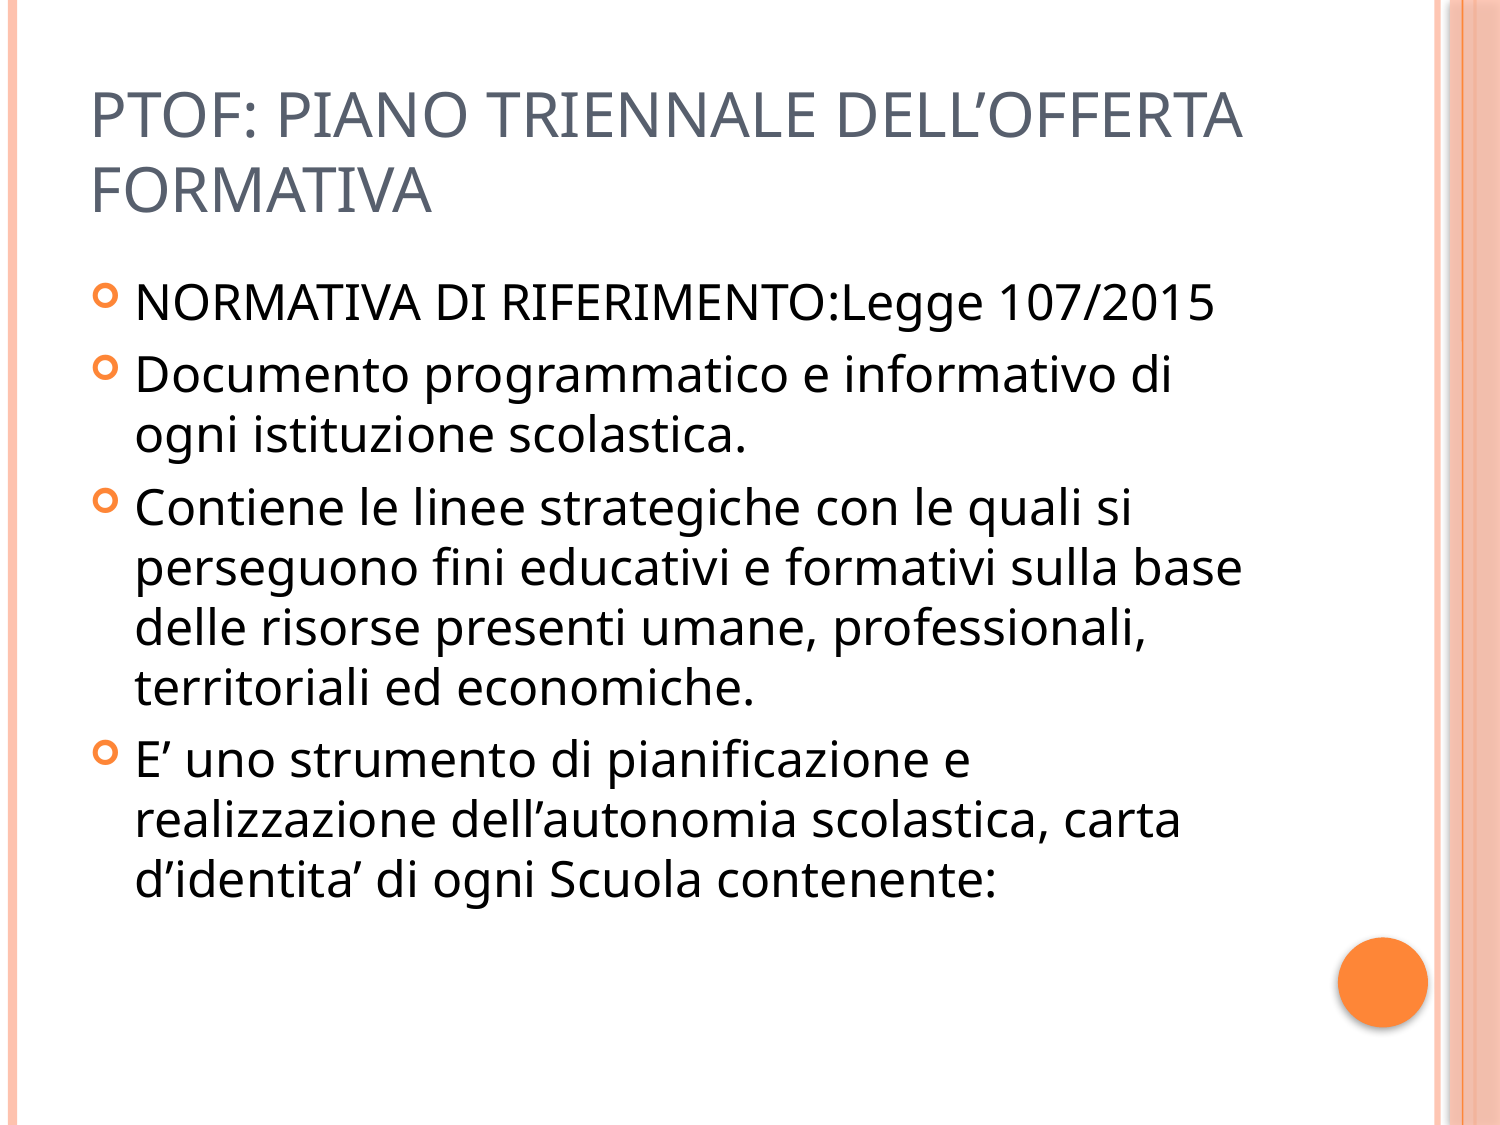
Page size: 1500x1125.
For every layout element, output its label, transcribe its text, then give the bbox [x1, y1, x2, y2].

list NORMATIVA DI RIFERIMENTO:Legge 107/2015 Documento programmatico e informativo di ogni istituzione scolastica. Contiene le linee strategiche con le quali si perseguono fini educativi e formativi sulla base delle risorse presenti umane, professionali, territoriali ed economiche. E’ uno strumento di pianificazione e realizzazione dell’autonomia scolastica, carta d’identita’ di ogni Scuola contenente: [75, 262, 1300, 1062]
title PTOF: PIANO TRIENNALE DELL’OFFERTA FORMATIVA [75, 45, 1300, 233]
